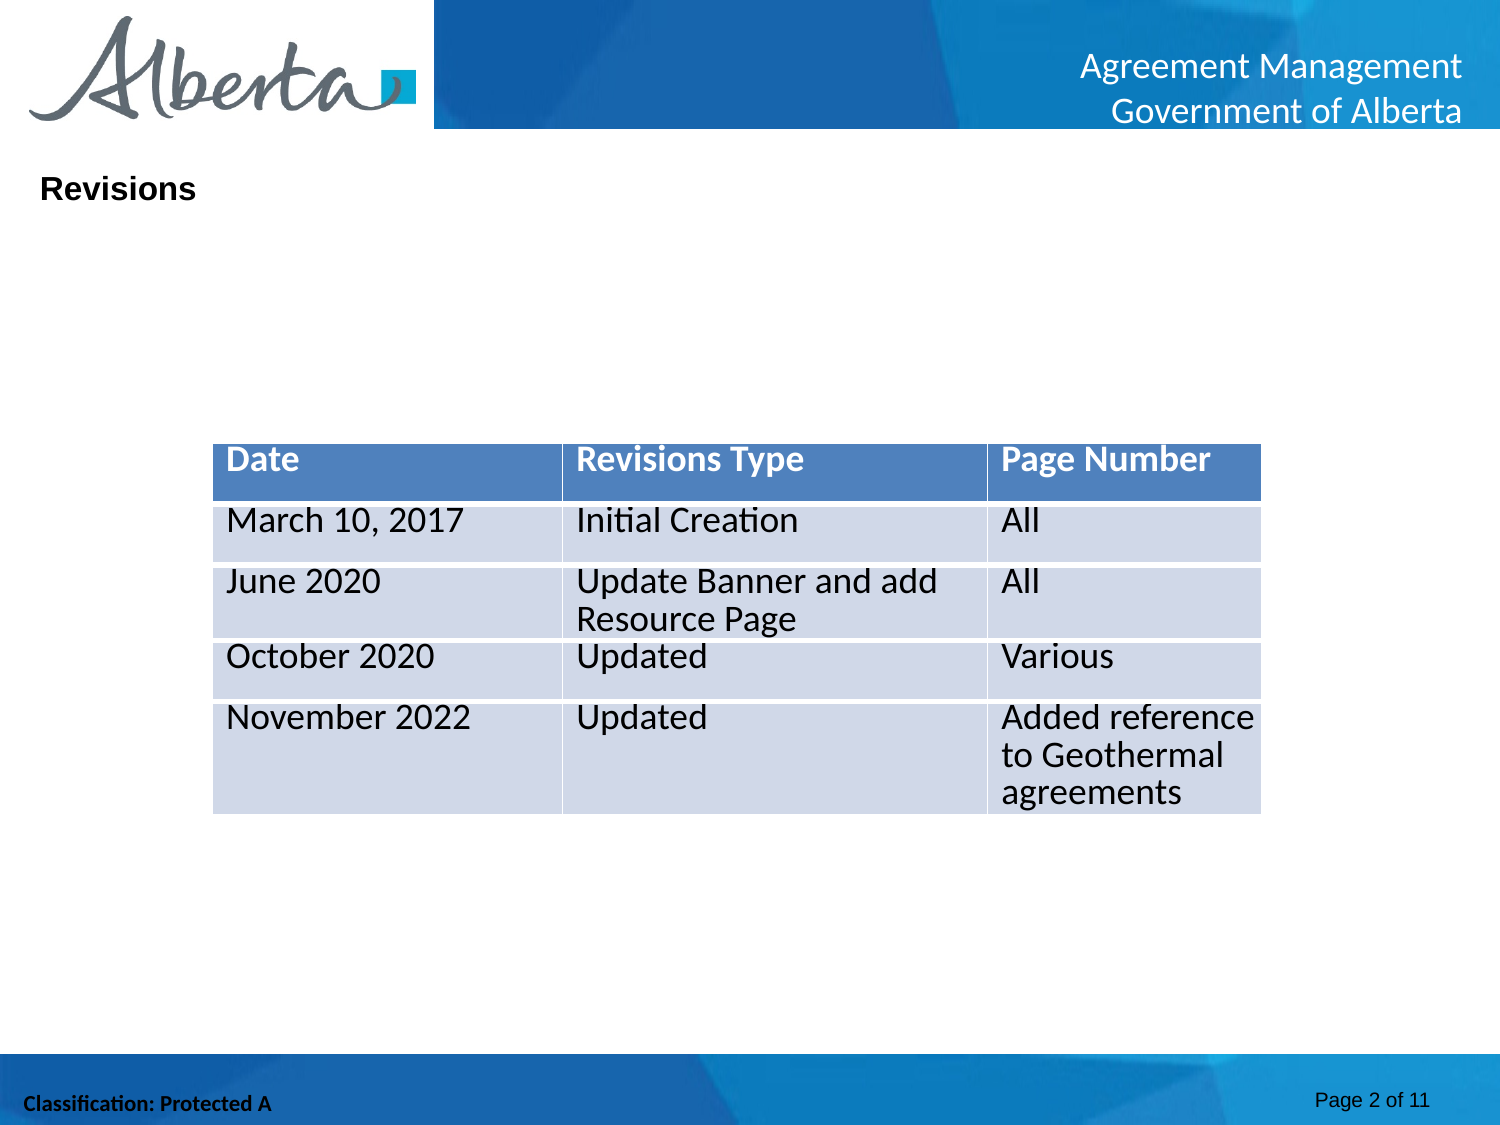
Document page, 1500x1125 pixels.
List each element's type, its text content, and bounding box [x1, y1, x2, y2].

table_header Revisions Type [563, 444, 987, 501]
table_cell March 10, 2017 [213, 507, 562, 562]
picture [0, 1054, 1500, 1125]
picture [29, 16, 416, 121]
table_header Page Number [988, 444, 1261, 501]
table_cell October 2020 [213, 643, 562, 699]
table_cell Initial Creation [563, 507, 987, 562]
table_cell June 2020 [213, 568, 562, 638]
table_cell Update Banner and add Resource Page [563, 568, 987, 638]
table_cell All [988, 507, 1261, 562]
table_cell Updated [563, 643, 987, 699]
table_cell Various [988, 643, 1261, 699]
title Revisions [24, 149, 225, 225]
table_cell All [988, 568, 1261, 638]
table_cell Added reference to Geothermal agreements [988, 704, 1261, 814]
table_cell Updated [563, 704, 987, 814]
table_cell November 2022 [213, 704, 562, 814]
table_header Date [213, 444, 562, 501]
picture [434, 0, 1500, 129]
